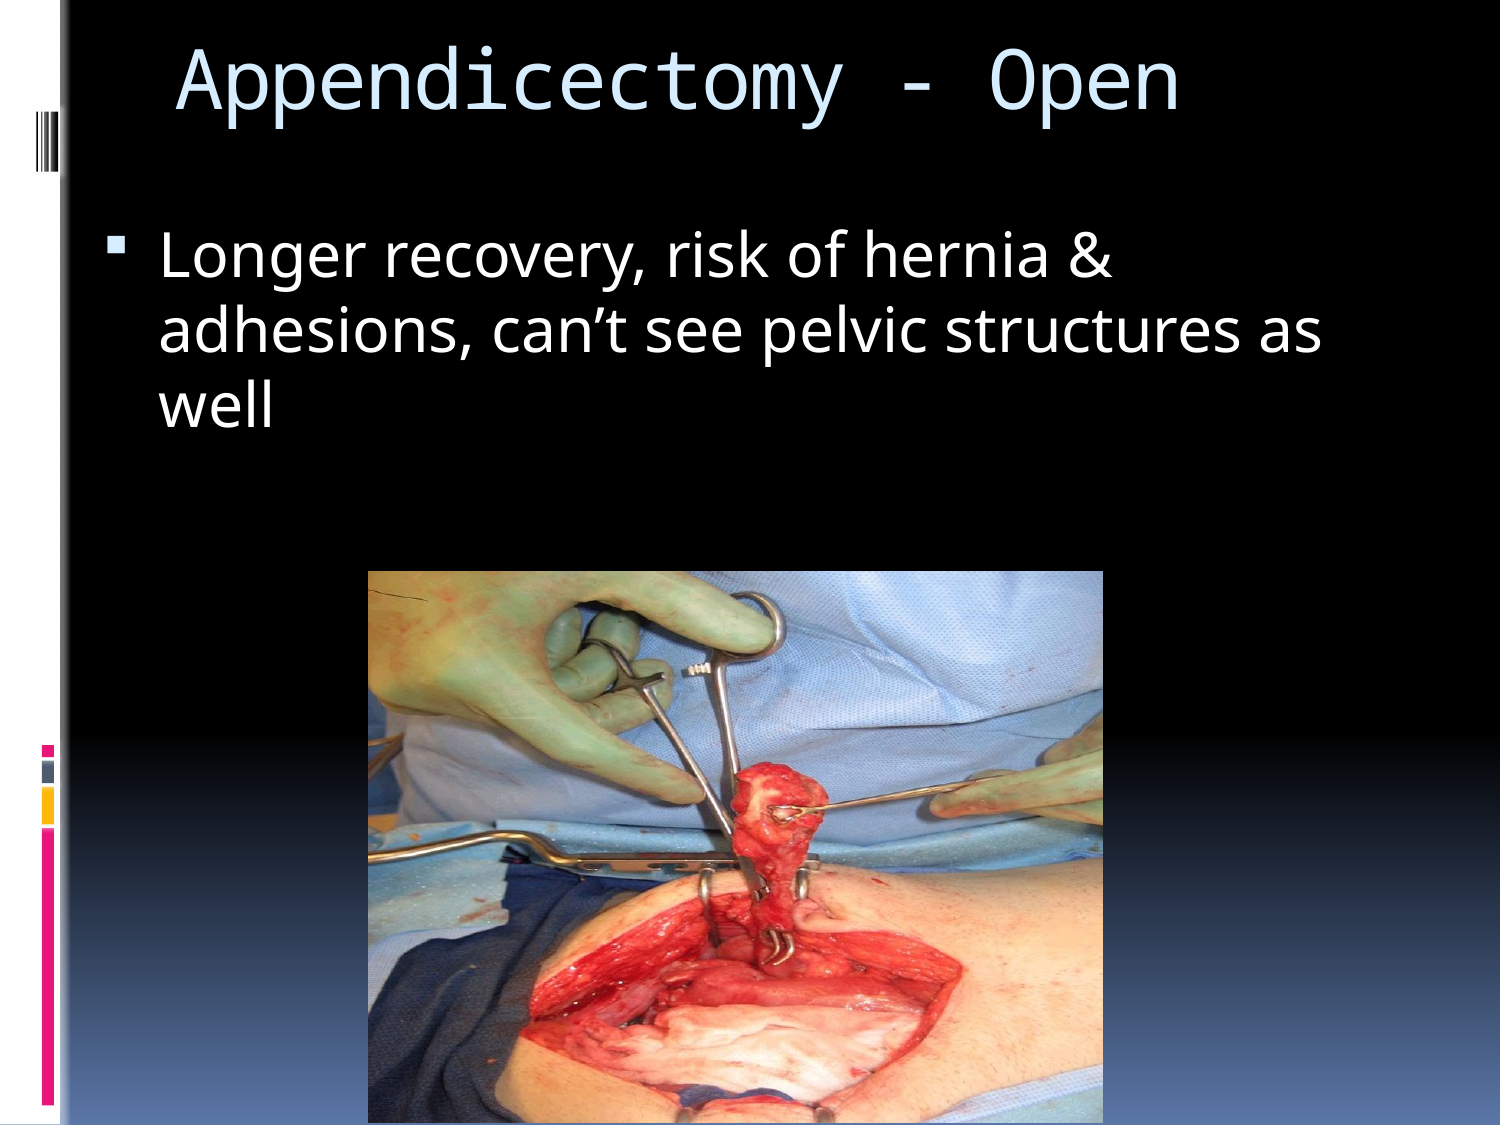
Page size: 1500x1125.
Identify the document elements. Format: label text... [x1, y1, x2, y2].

title Appendicectomy - Open [159, 19, 1312, 207]
list Longer recovery, risk of hernia & adhesions, can’t see pelvic structures as well [76, 208, 1427, 1040]
picture [367, 571, 1104, 1123]
